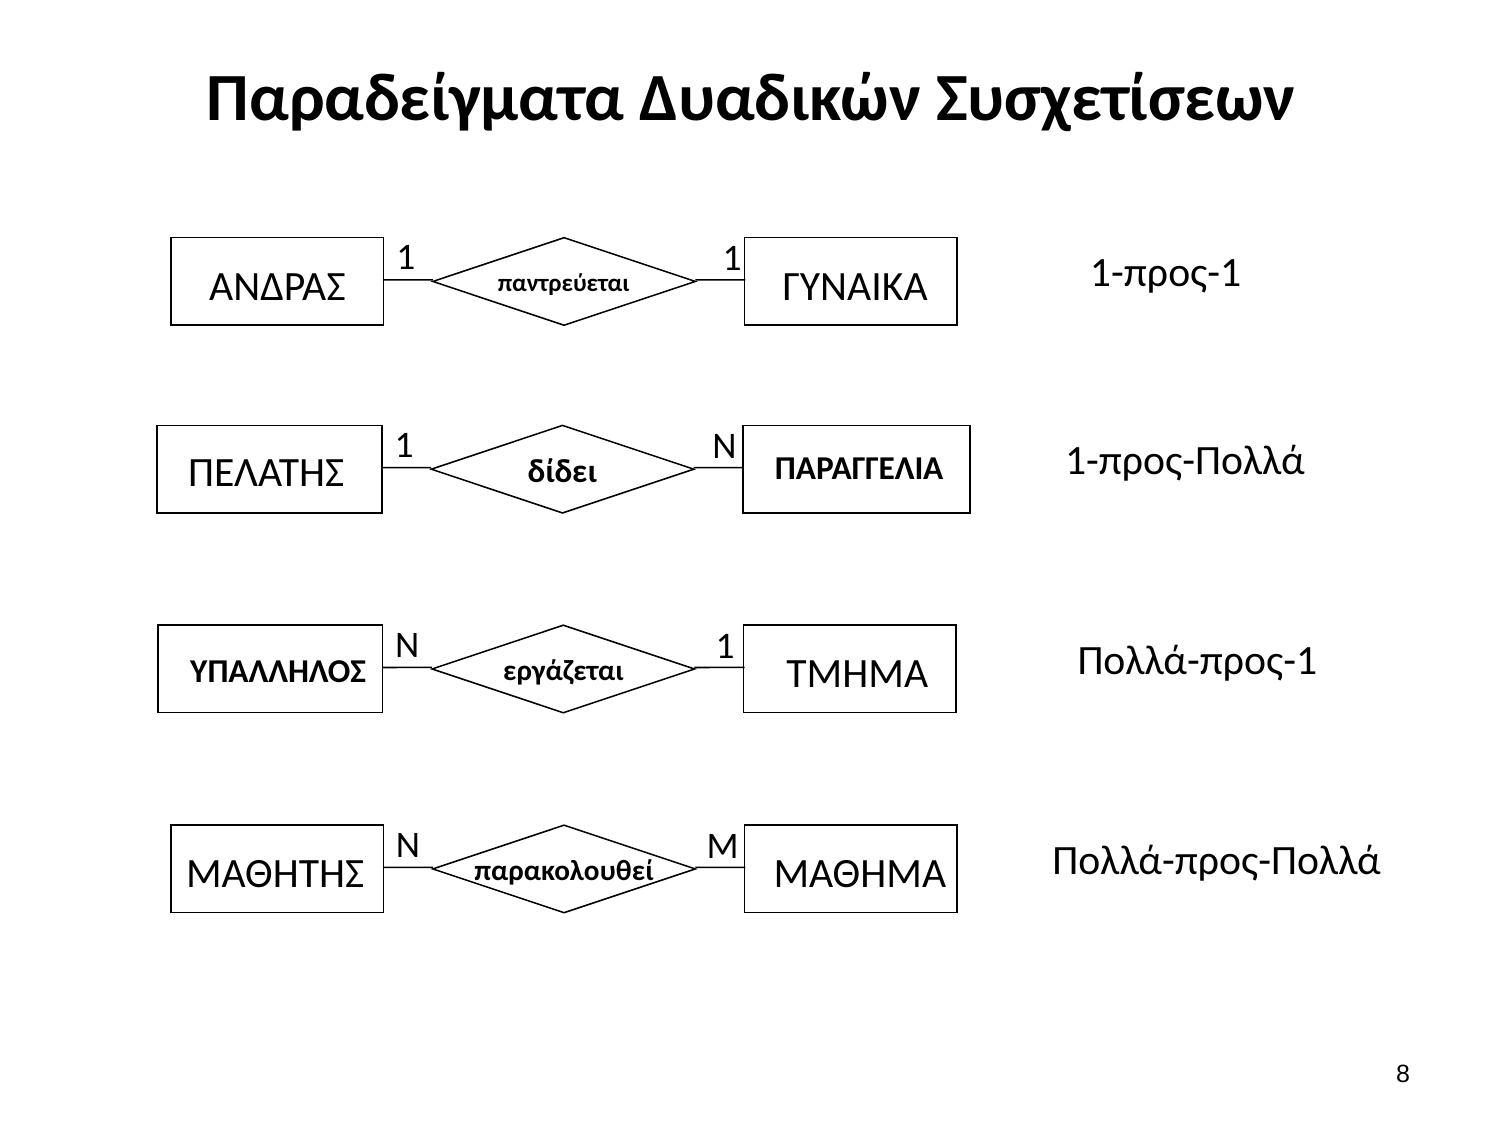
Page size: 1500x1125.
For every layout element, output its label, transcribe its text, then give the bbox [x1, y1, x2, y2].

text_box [169, 812, 1426, 913]
title Παραδείγματα Δυαδικών Συσχετίσεων [76, 19, 1427, 169]
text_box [149, 412, 1351, 514]
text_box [170, 224, 1288, 326]
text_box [157, 612, 1363, 713]
slide_number 7 [1074, 1042, 1425, 1103]
